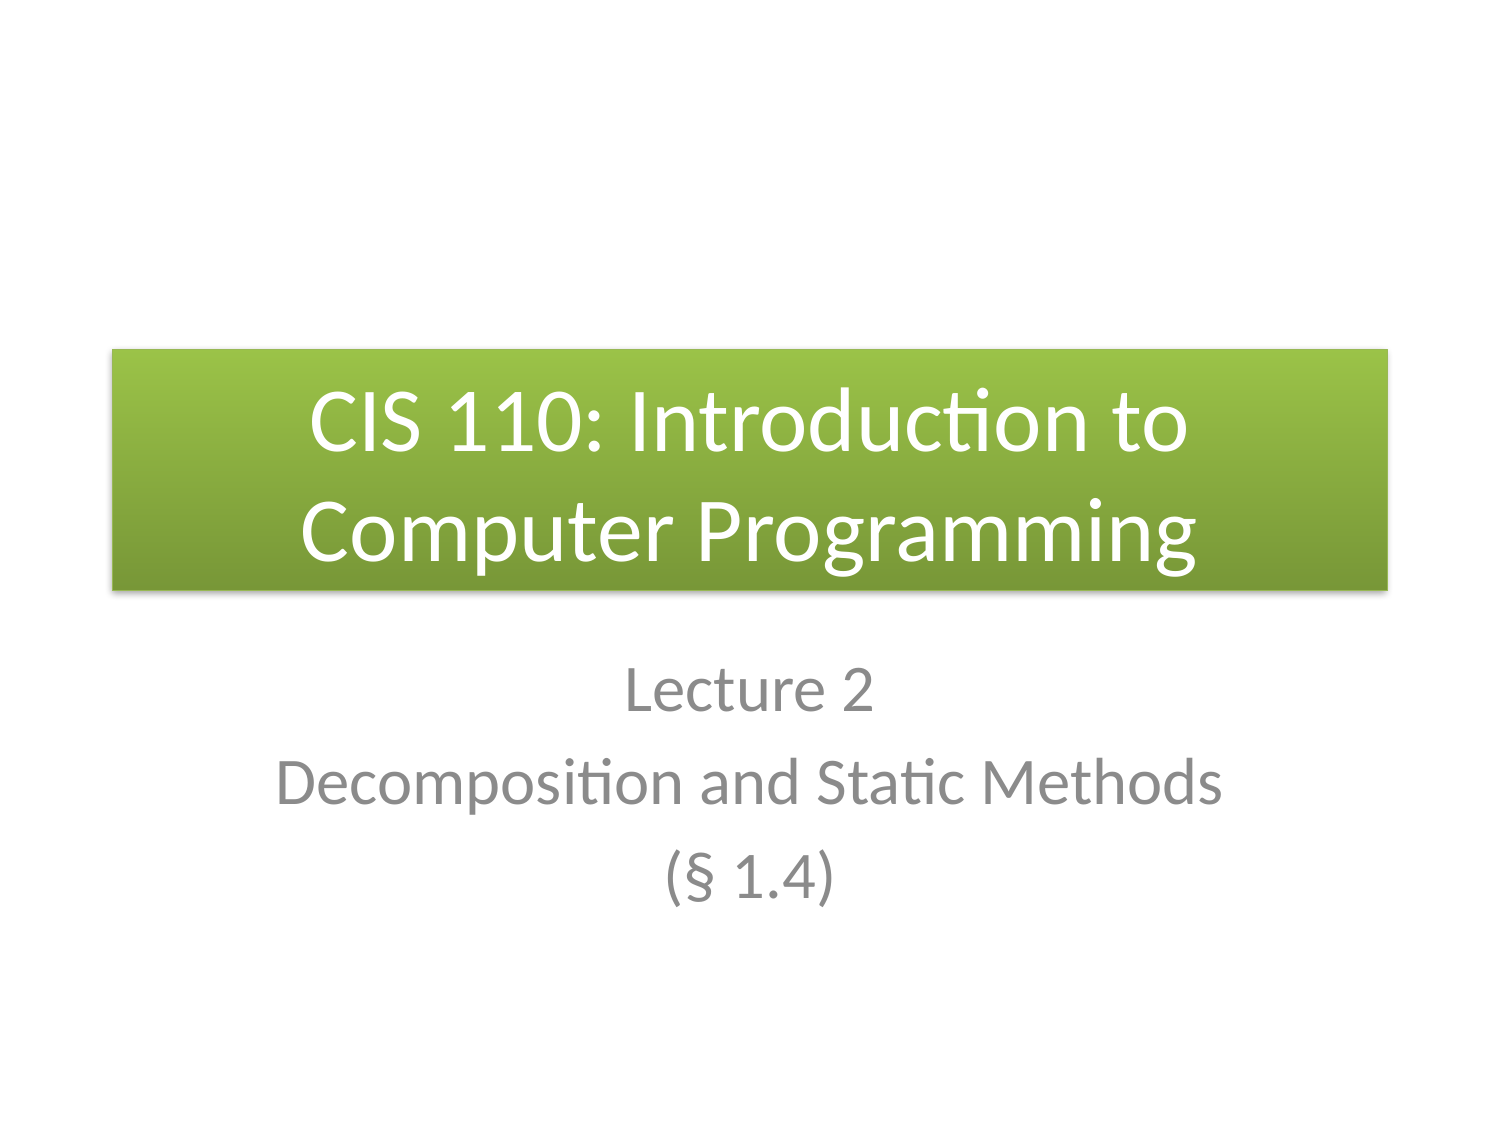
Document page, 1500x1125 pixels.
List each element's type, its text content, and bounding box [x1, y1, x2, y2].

title CIS 110: Introduction to Computer Programming [112, 349, 1388, 591]
subtitle Lecture 2 Decomposition and Static Methods (§ 1.4) [225, 637, 1275, 925]
